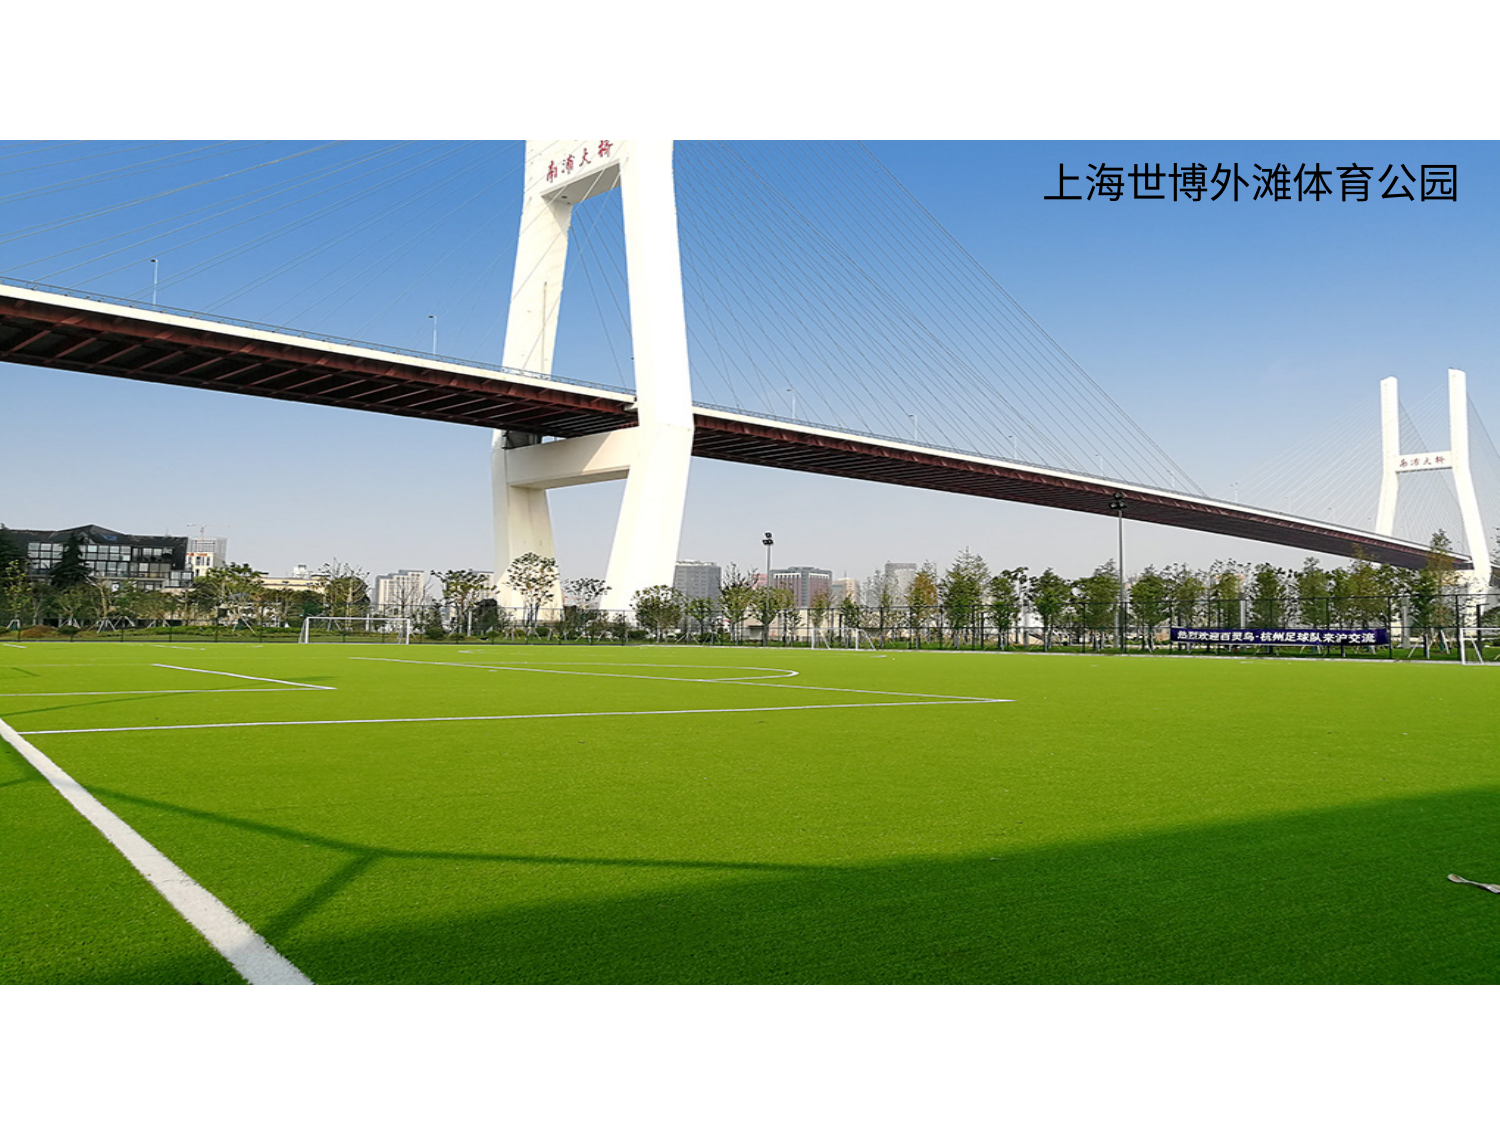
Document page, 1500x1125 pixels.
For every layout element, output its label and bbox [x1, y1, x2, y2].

picture [0, 140, 1500, 985]
